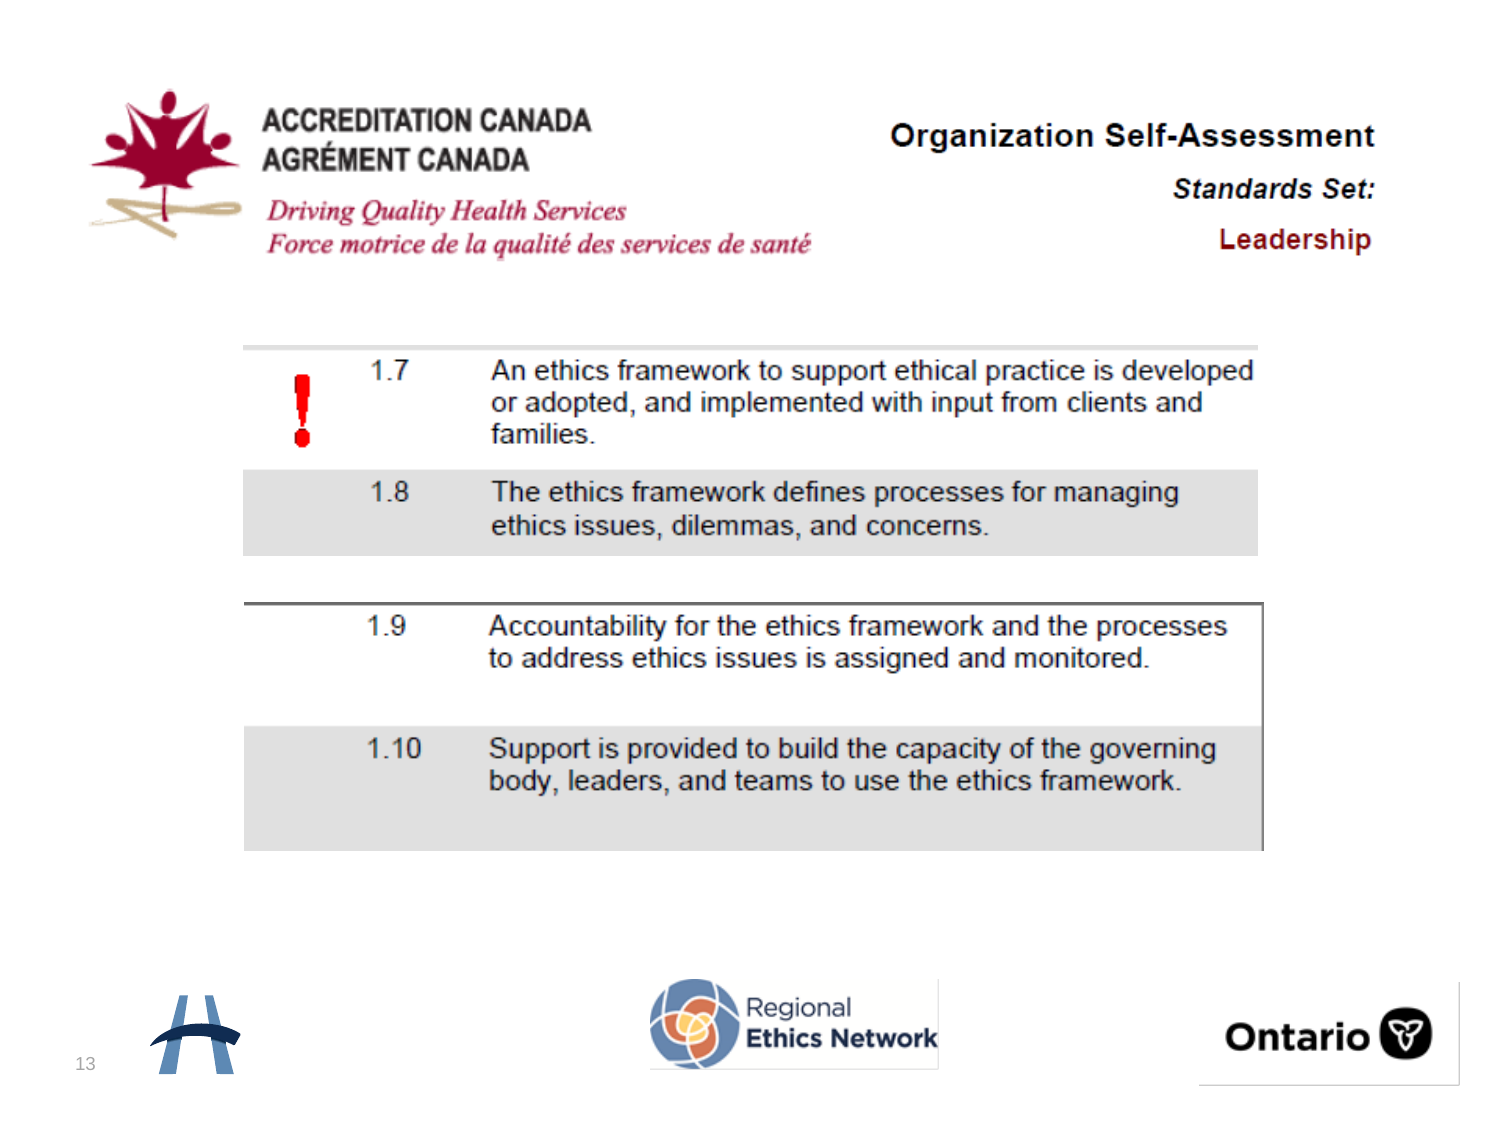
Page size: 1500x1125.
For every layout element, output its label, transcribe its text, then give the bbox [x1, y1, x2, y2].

slide_number 13 [75, 979, 375, 1075]
picture [650, 979, 940, 1071]
picture [74, 80, 838, 263]
picture [243, 345, 1258, 557]
picture [874, 106, 1398, 262]
picture [243, 602, 1264, 851]
picture [1199, 982, 1461, 1087]
